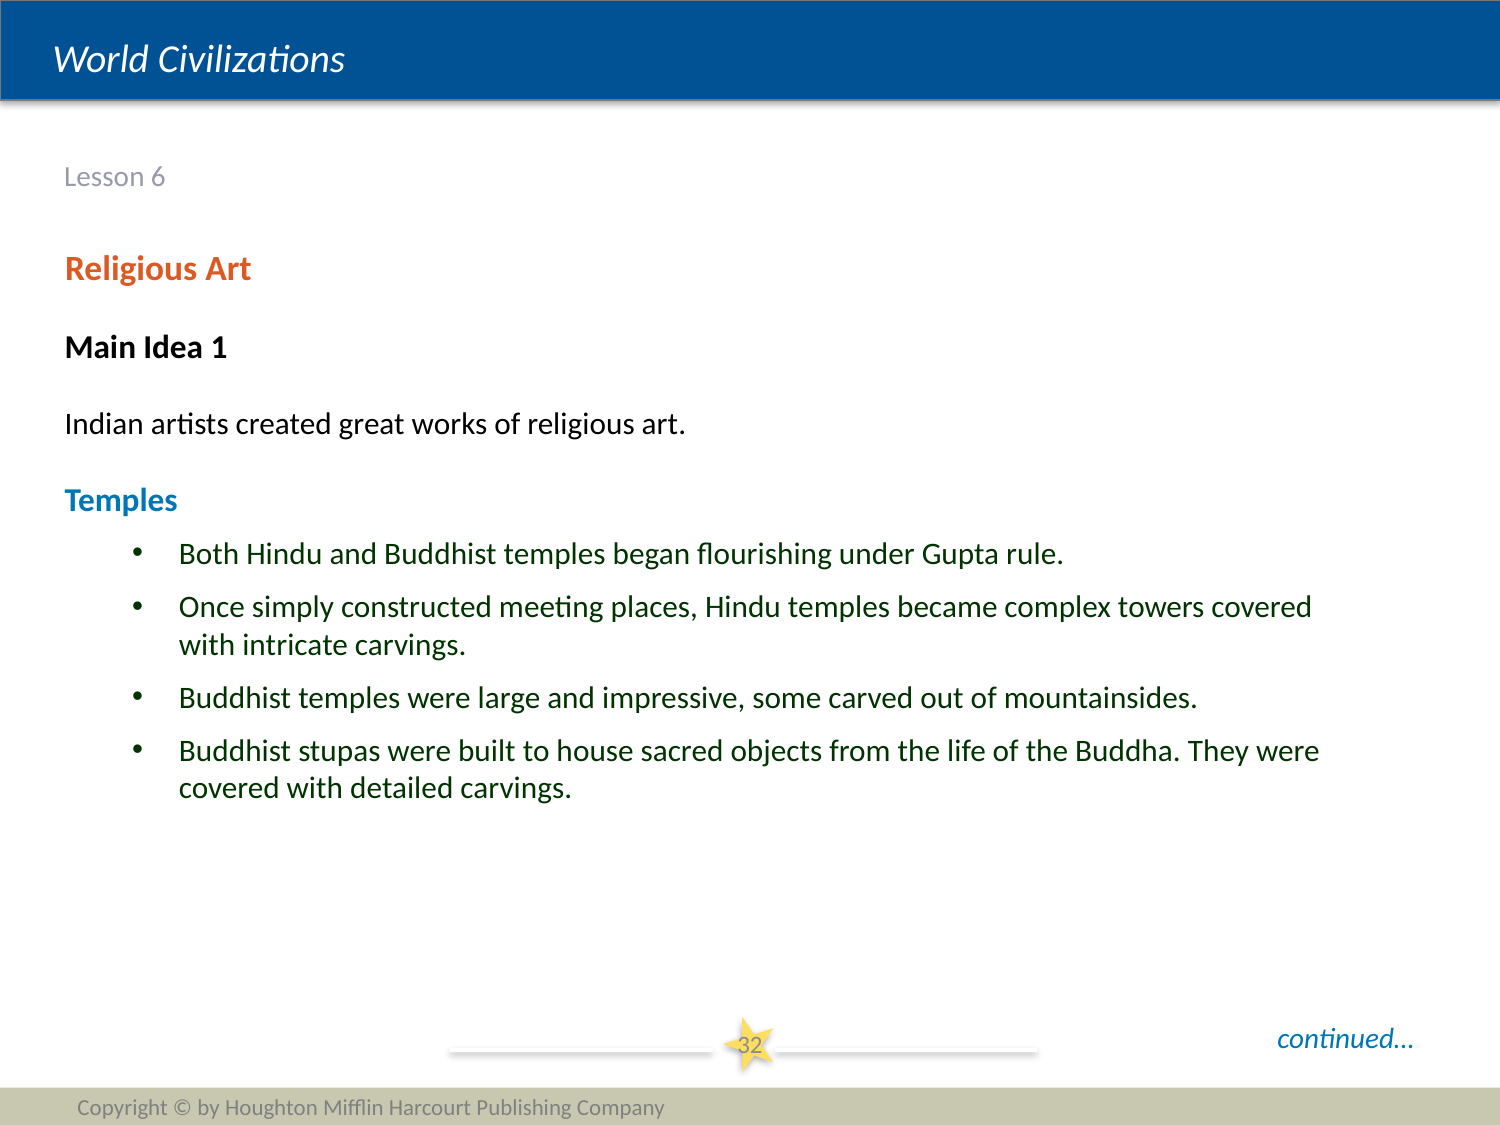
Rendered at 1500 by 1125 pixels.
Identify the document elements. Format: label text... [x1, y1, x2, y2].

footer Copyright © by Houghton Mifflin Harcourt Publishing Company [62, 1087, 975, 1125]
slide_number 32 [575, 1025, 925, 1063]
title Lesson 6 [49, 149, 438, 200]
list Main Idea 1 Indian artists created great works of religious art. Temples Both Hindu and Buddhist temples began flourishing under Gupta rule. Once simply constructed meeting places, Hindu temples became complex towers covered with intricate carvings. Buddhist temples were large and impressive, some carved out of mountainsides. Buddhist stupas were built to house sacred objects from the life of the Buddha. They were covered with detailed carvings. [49, 318, 1375, 1000]
list Religious Art [50, 237, 990, 303]
text_box continued… [1262, 1012, 1450, 1063]
